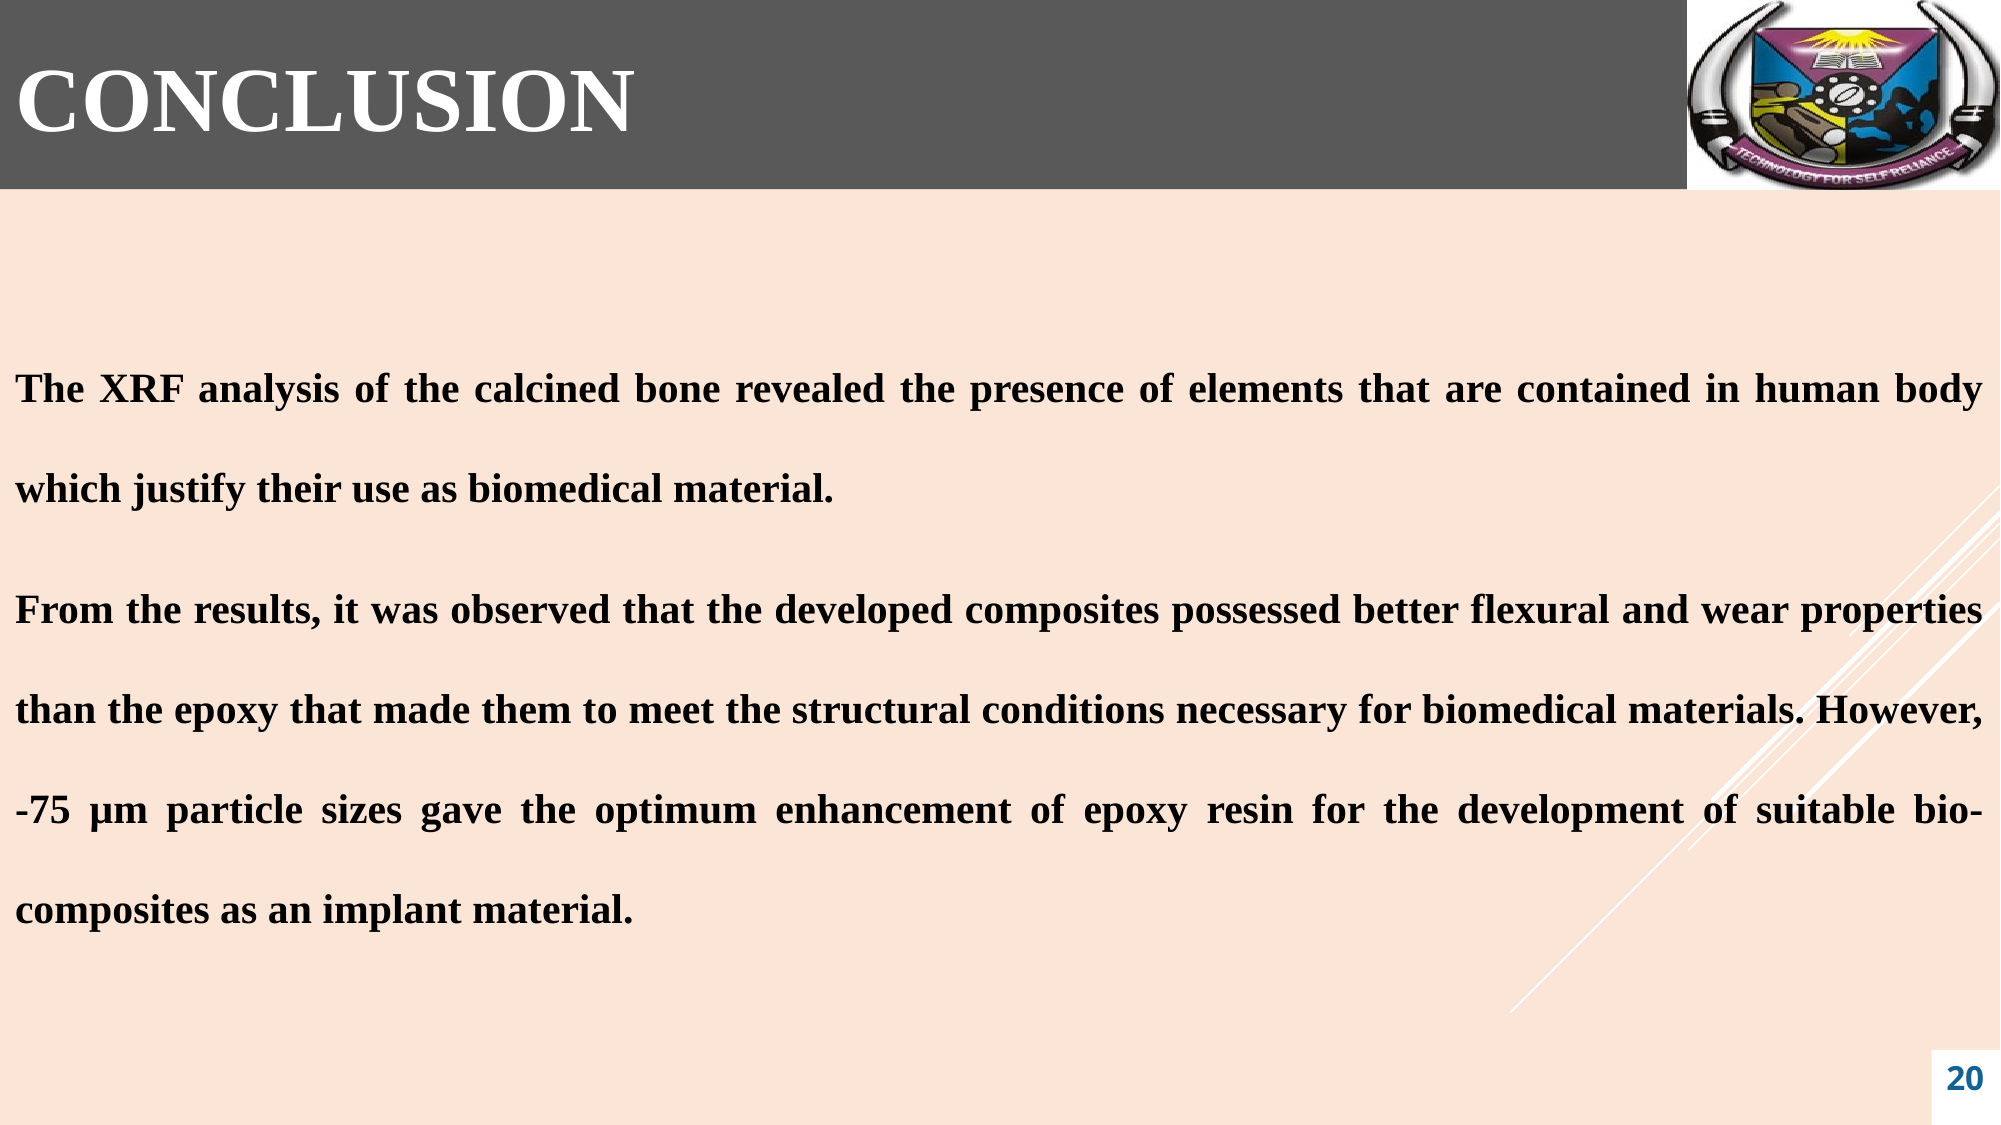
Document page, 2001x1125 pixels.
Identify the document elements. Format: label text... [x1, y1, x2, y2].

title CONCLUSION [0, 0, 1687, 189]
picture [1687, 0, 2000, 190]
text_box 20 [1931, 1049, 2000, 1125]
list The XRF analysis of the calcined bone revealed the presence of elements that are contained in human body which justify their use as biomedical material. From the results, it was observed that the developed composites possessed better flexural and wear properties than the epoxy that made them to meet the structural conditions necessary for biomedical materials. However, -75 µm particle sizes gave the optimum enhancement of epoxy resin for the development of suitable bio-composites as an implant material. [0, 189, 2000, 1125]
